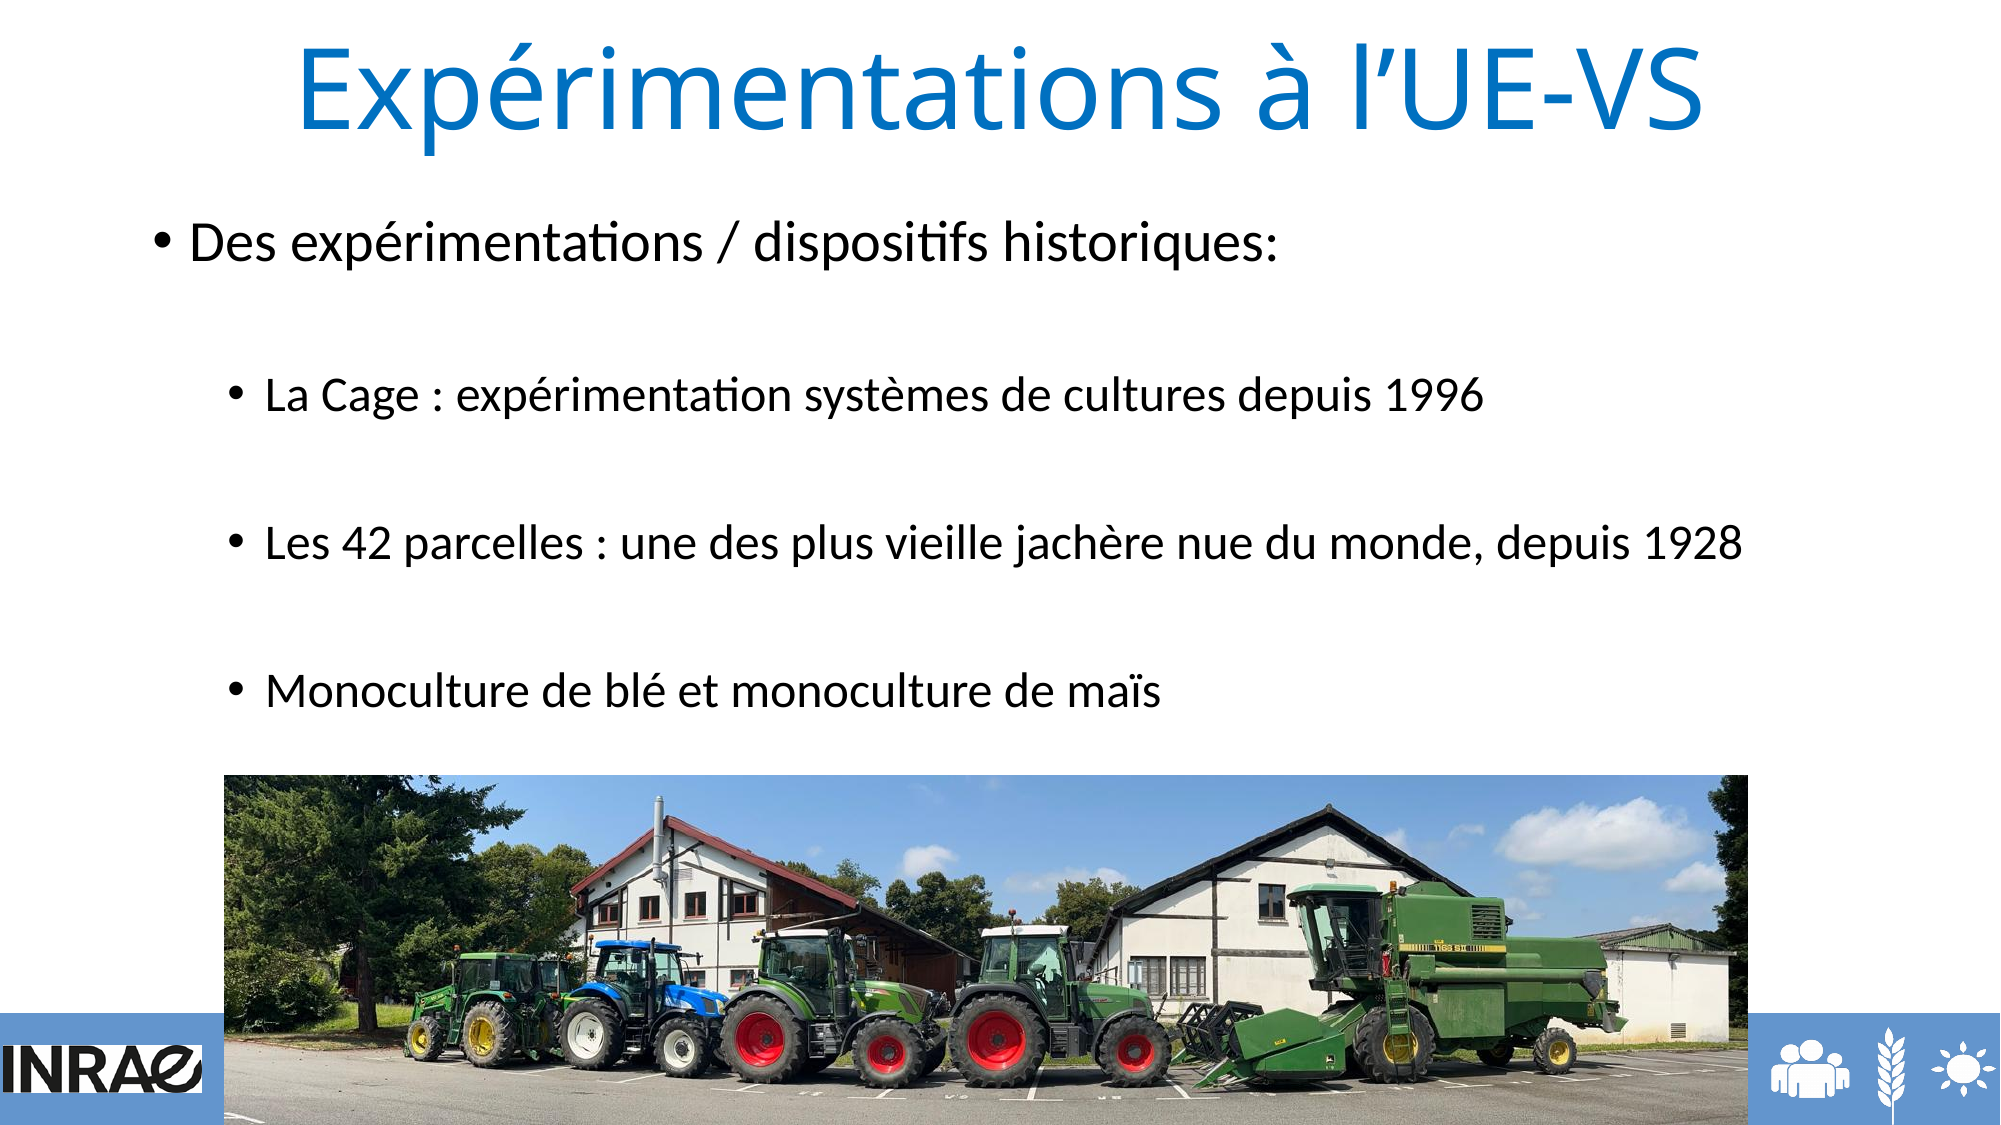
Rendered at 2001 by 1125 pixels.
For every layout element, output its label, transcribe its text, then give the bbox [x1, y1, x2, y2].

picture [0, 775, 2000, 1125]
text_box Expérimentations à l’UE-VS [0, 41, 2000, 146]
list Des expérimentations / dispositifs historiques: La Cage : expérimentation systèmes de cultures depuis 1996 Les 42 parcelles : une des plus vieille jachère nue du monde, depuis 1928 Monoculture de blé et monoculture de maïs [137, 204, 1863, 921]
